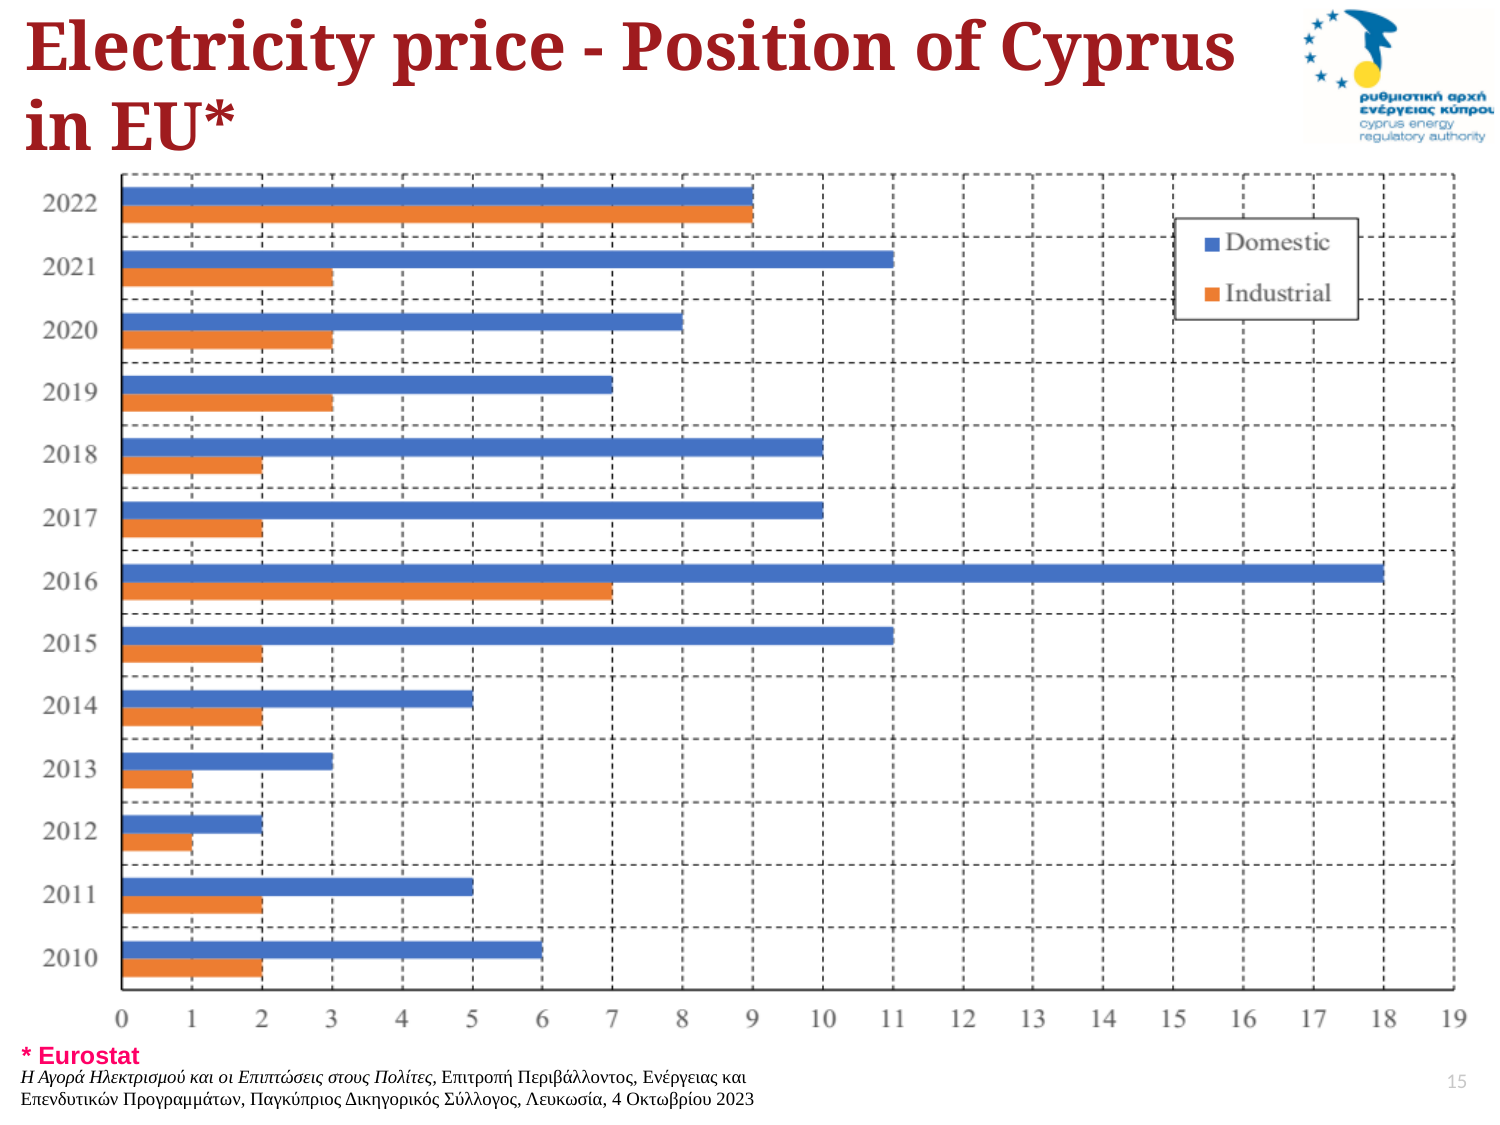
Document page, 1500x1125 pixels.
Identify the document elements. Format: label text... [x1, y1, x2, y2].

text_box * Eurostat [6, 1023, 254, 1077]
text_box Electricity price - Position of Cyprus in EU* [10, 0, 1317, 172]
picture [29, 157, 1479, 1036]
slide_number 14 [1132, 1046, 1483, 1107]
